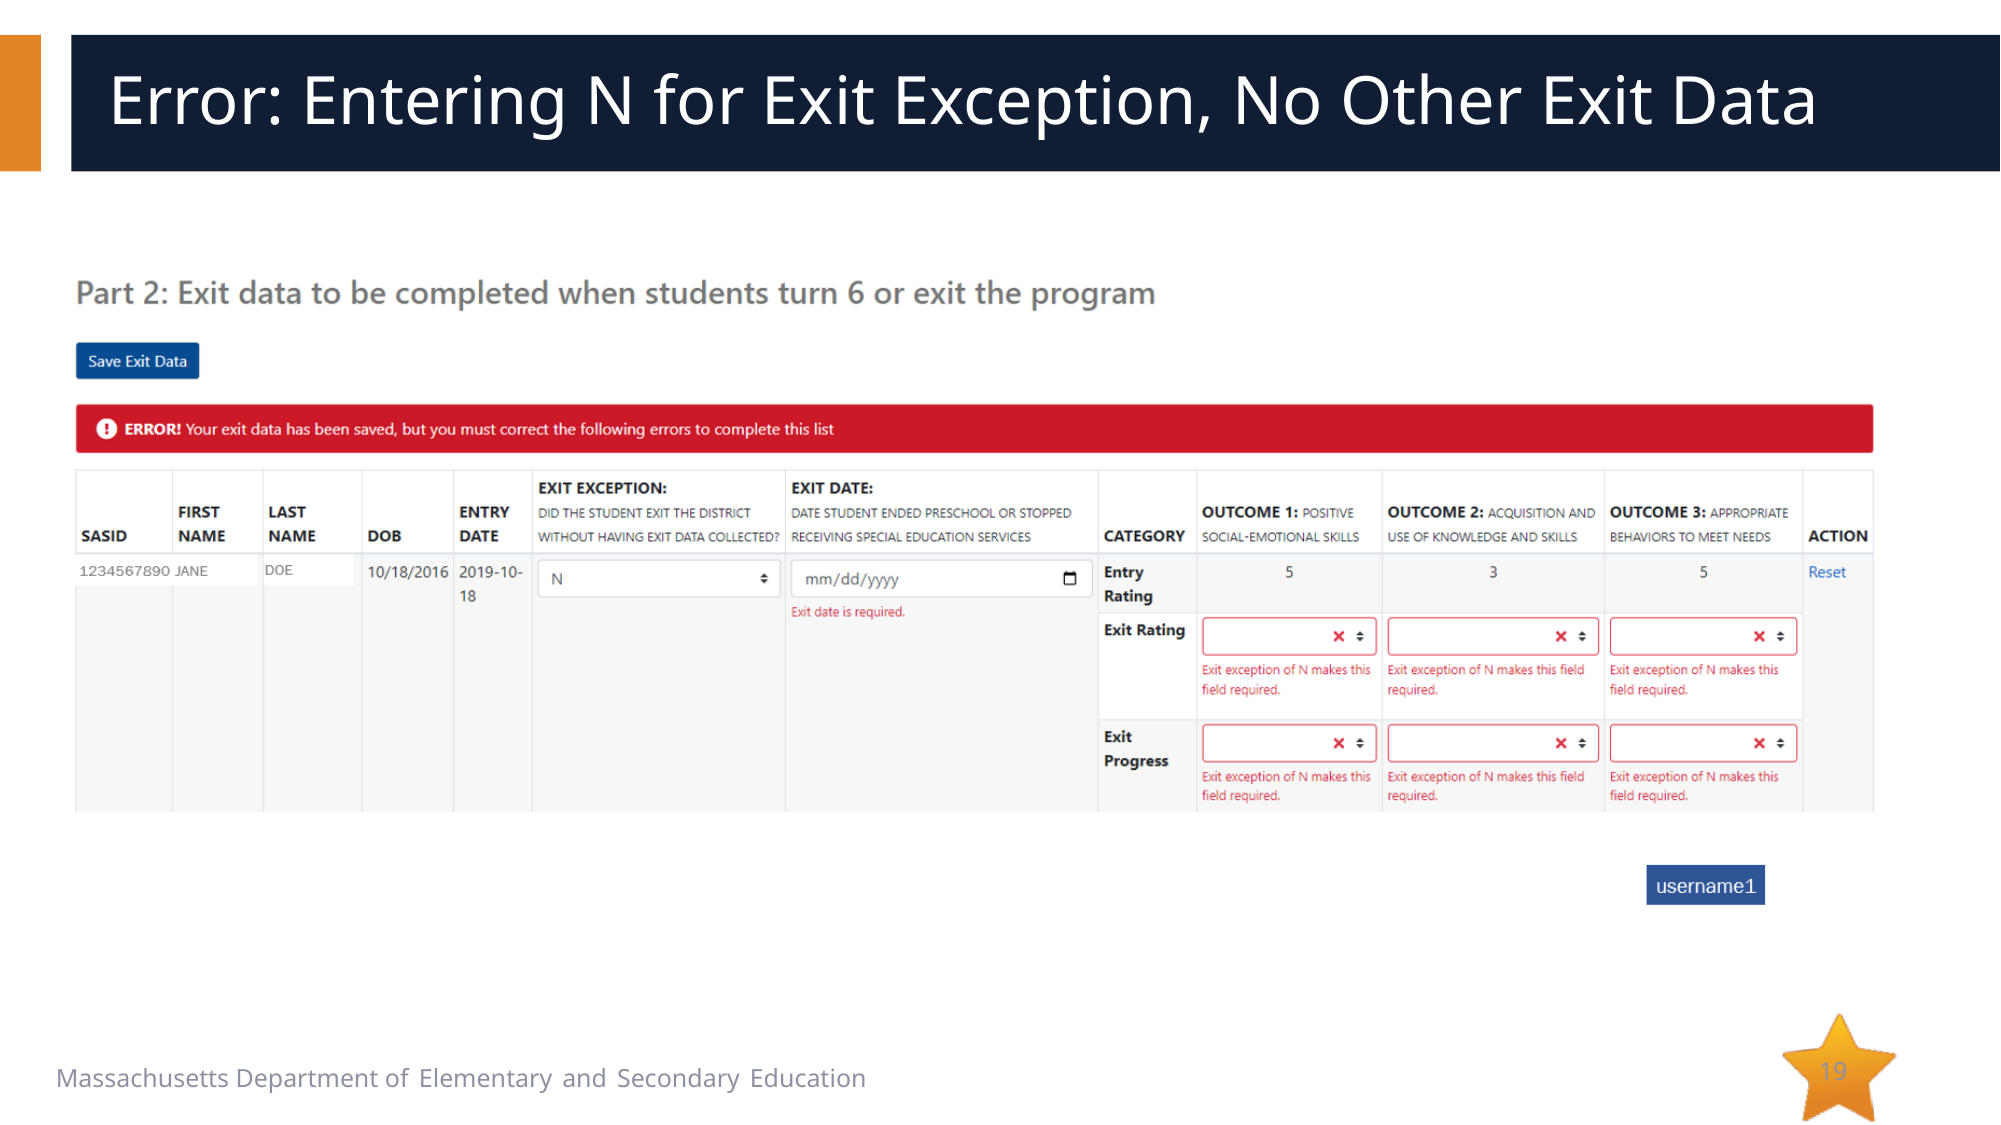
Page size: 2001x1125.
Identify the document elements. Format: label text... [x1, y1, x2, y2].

slide_number 19 [1412, 1042, 1863, 1103]
picture [1773, 1000, 1909, 1125]
title Error: Entering N for Exit Exception, No Other Exit Data [93, 47, 1959, 159]
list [59, 261, 1931, 948]
